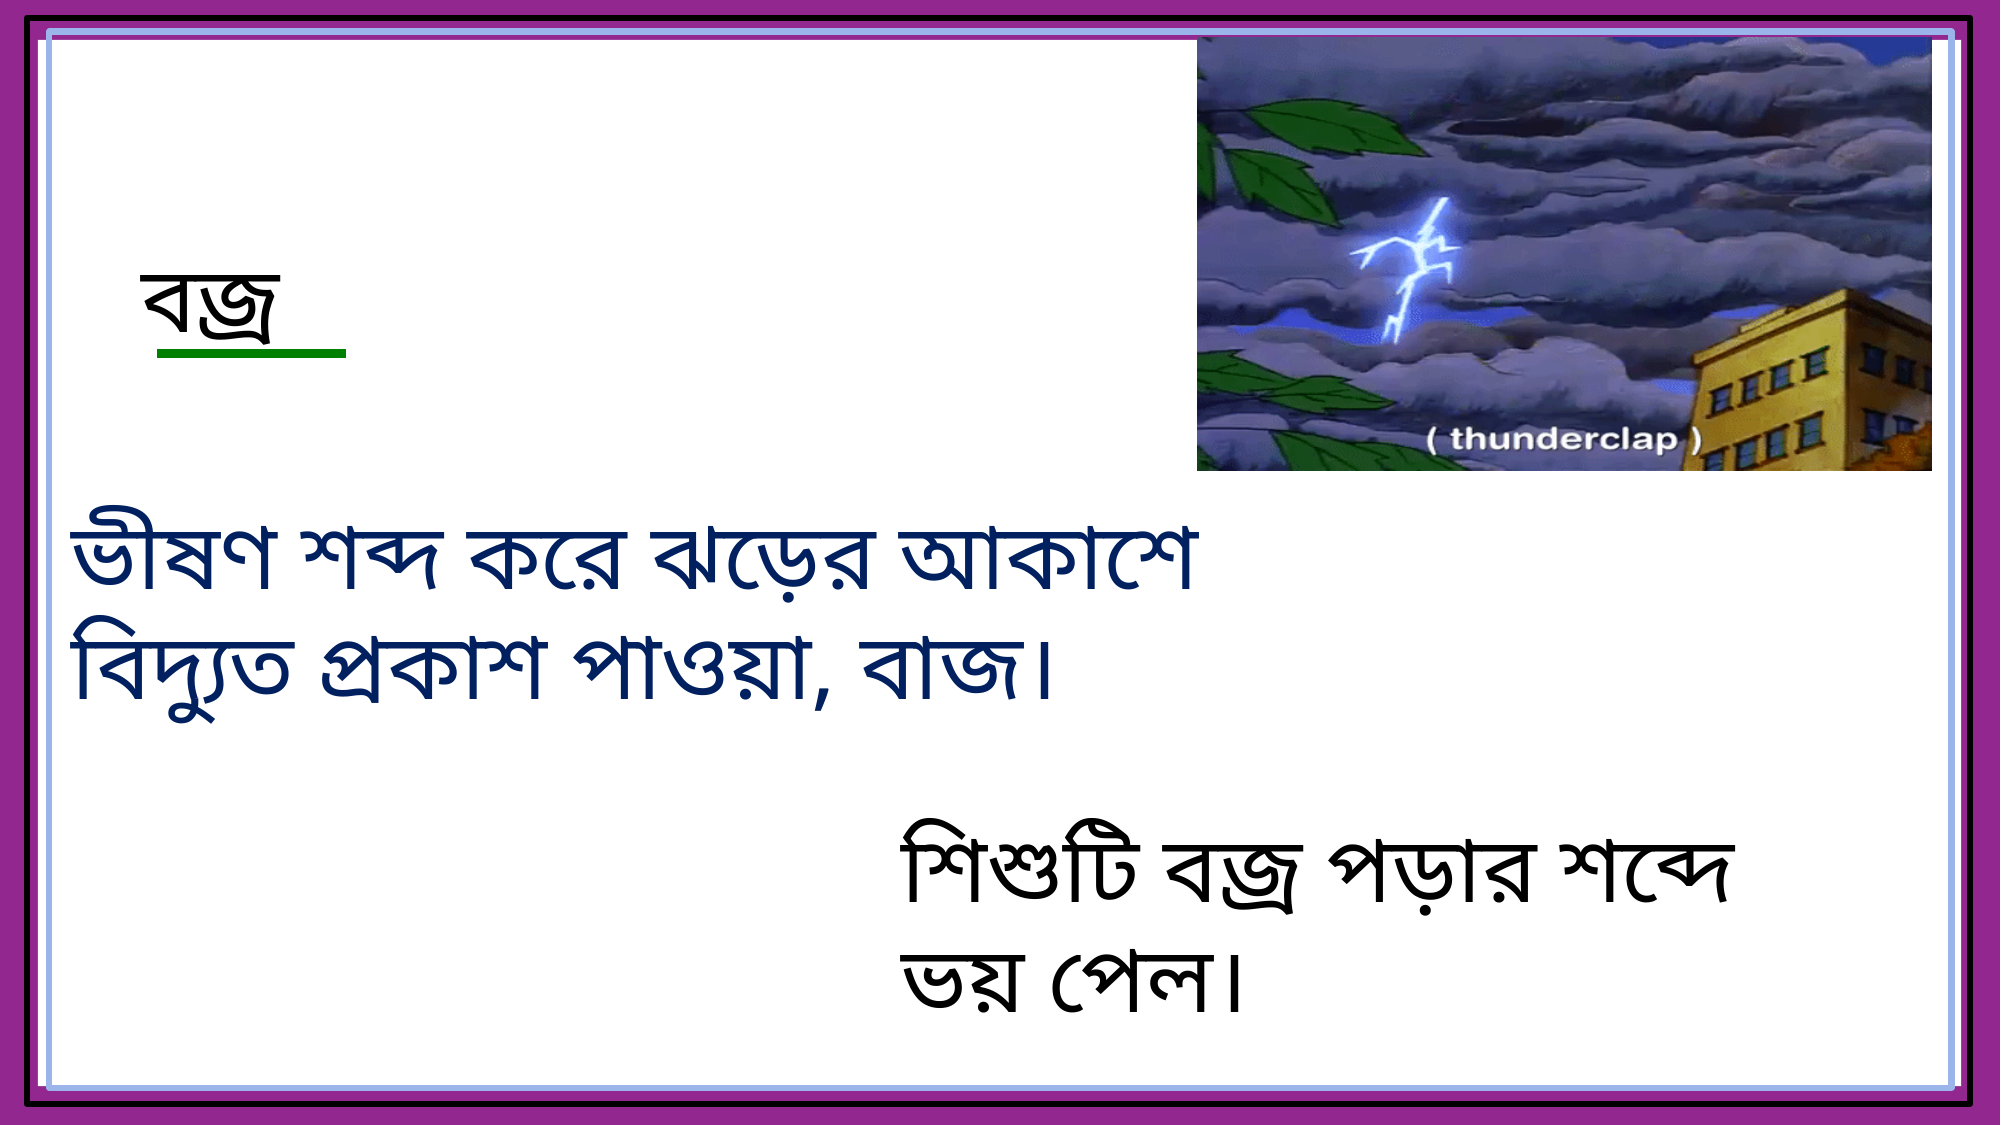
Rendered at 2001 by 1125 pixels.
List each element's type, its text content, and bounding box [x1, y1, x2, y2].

text_box [48, 30, 1953, 1089]
text_box [1091, 539, 1122, 601]
text_box [25, 16, 1972, 1105]
text_box শিশুটি বজ্র পড়ার শব্দে ভয় পেল। [886, 803, 1844, 1039]
picture [1196, 36, 1932, 472]
